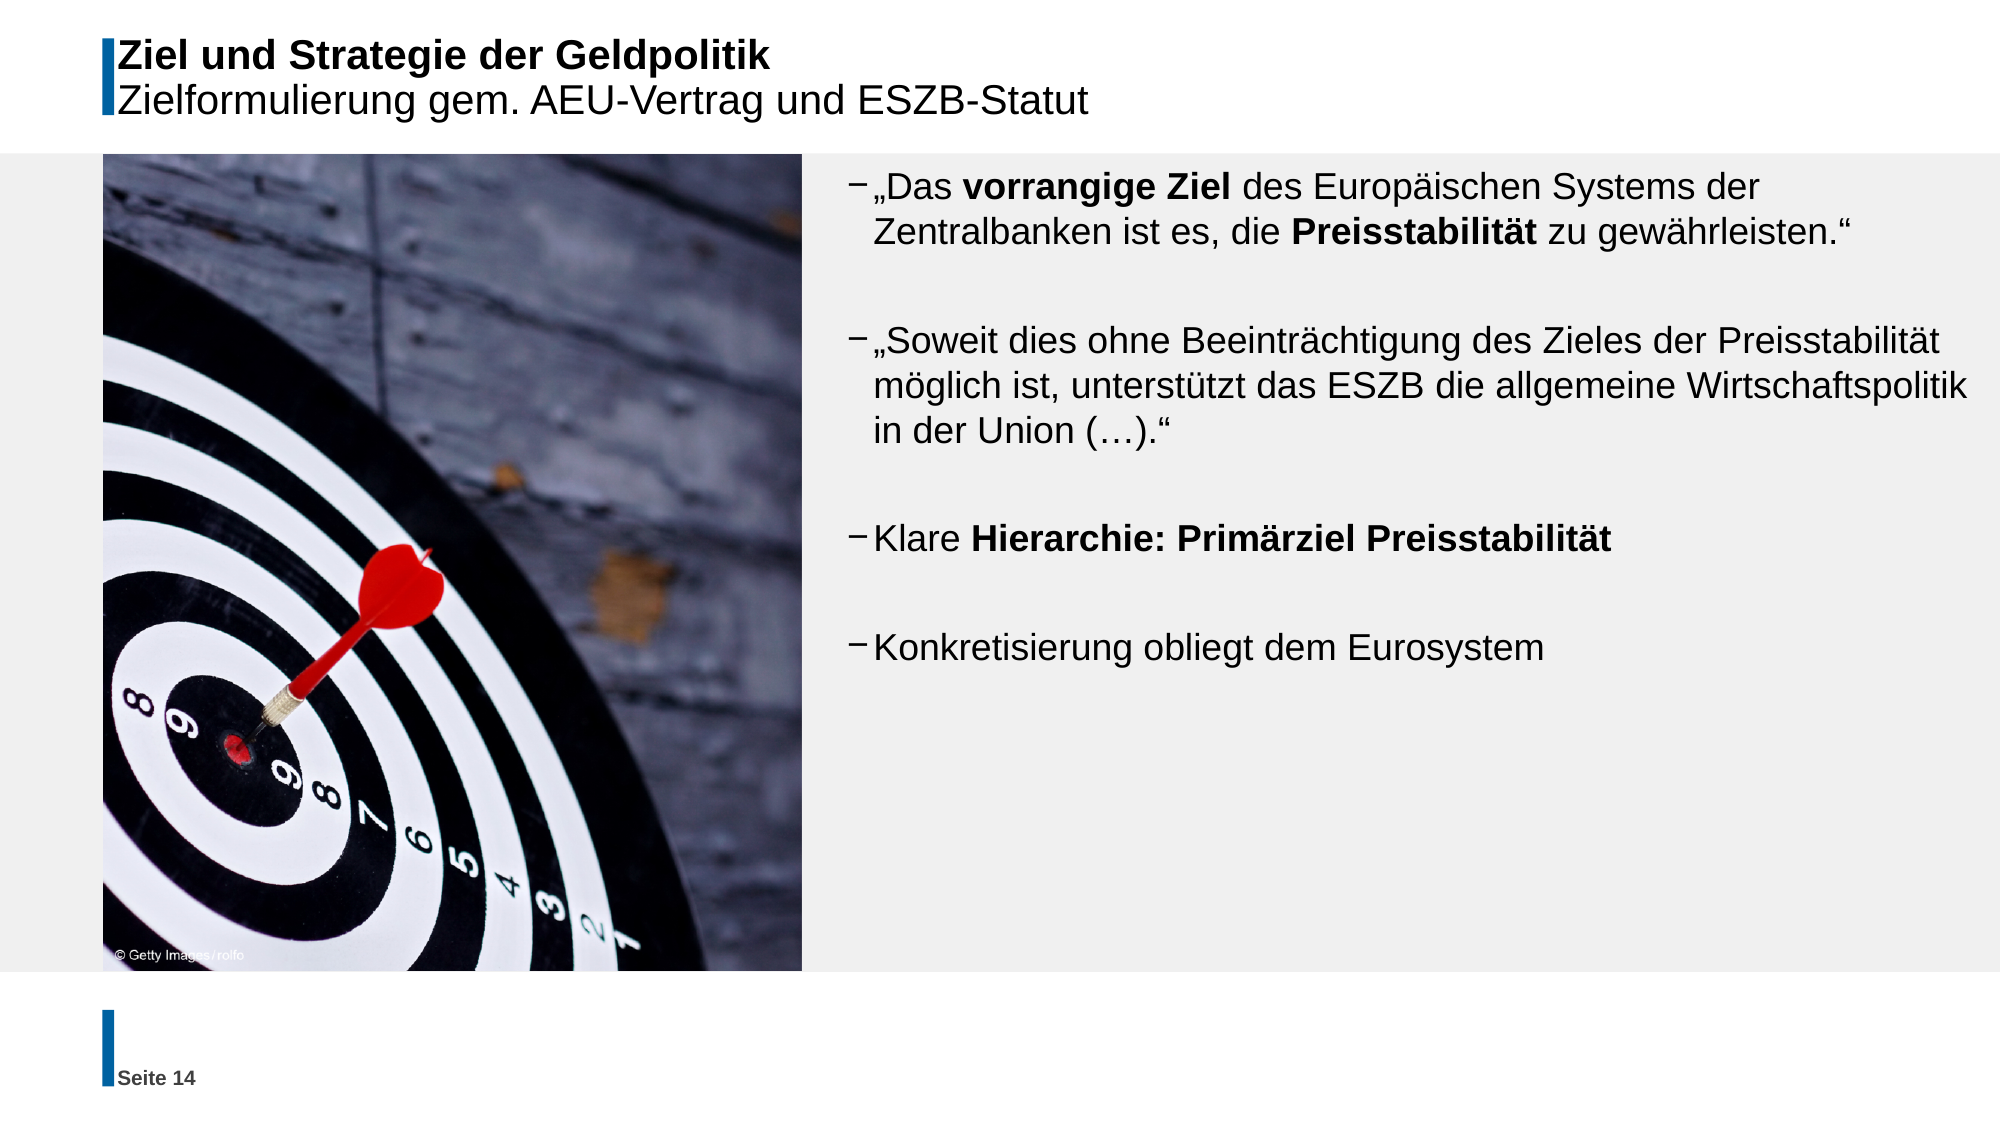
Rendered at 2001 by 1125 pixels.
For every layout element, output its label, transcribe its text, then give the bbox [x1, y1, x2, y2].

picture [103, 154, 802, 972]
slide_number Seite 14 [102, 1064, 575, 1092]
title Ziel und Strategie der Geldpolitik Zielformulierung gem. AEU-Vertrag und ESZB-Statut [102, 24, 1898, 132]
list „Das vorrangige Ziel des Europäischen Systems der Zentralbanken ist es, die Preisstabilität zu gewährleisten.“ „Soweit dies ohne Beeinträchtigung des Zieles der Preisstabilität möglich ist, unterstützt das ESZB die allgemeine Wirtschaftspolitik in der Union (…).“ Klare Hierarchie: Primärziel Preisstabilität Konkretisierung obliegt dem Eurosystem [832, 154, 1987, 896]
footer [102, 1008, 1284, 1035]
